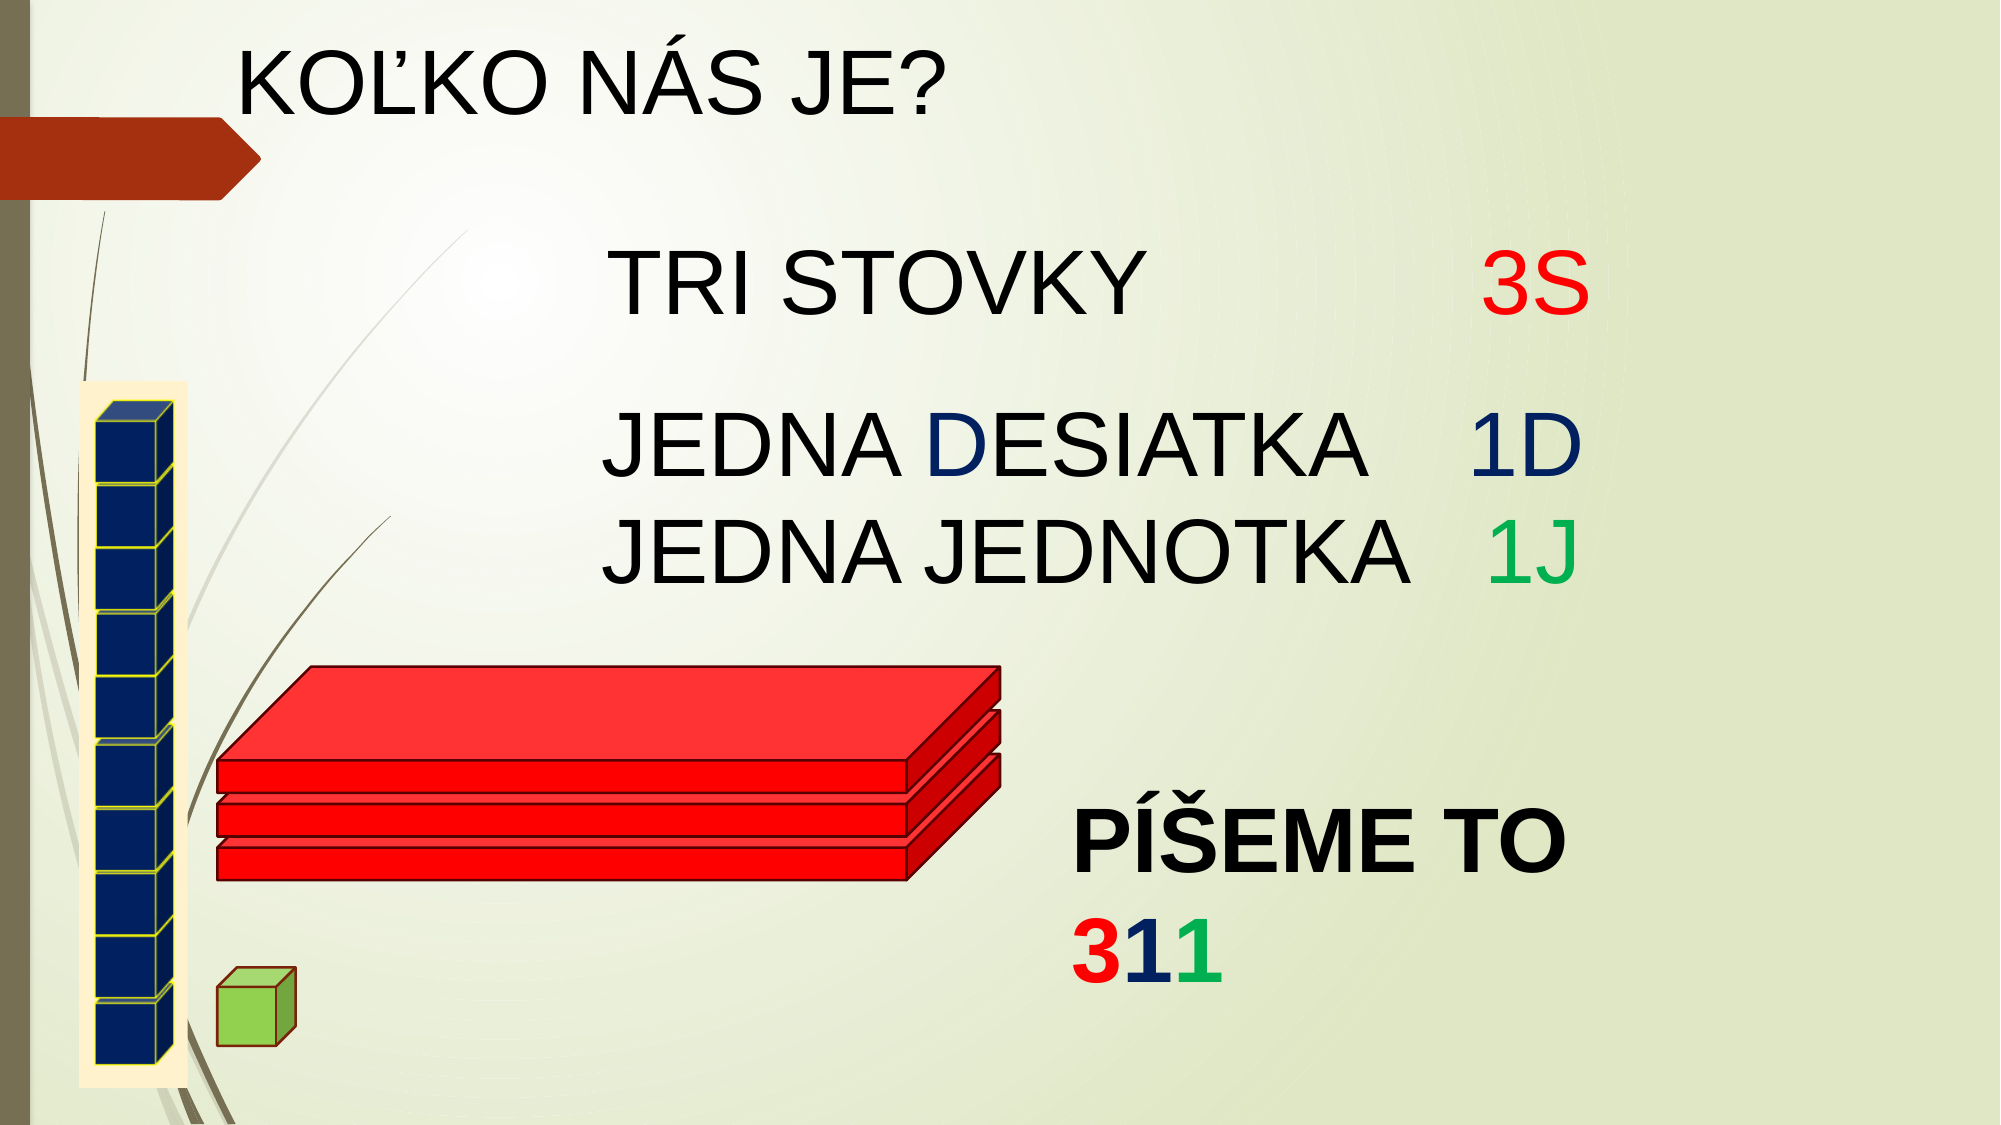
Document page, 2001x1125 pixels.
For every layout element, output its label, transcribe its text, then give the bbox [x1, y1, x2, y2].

text_box PÍŠEME TO 311 [1056, 773, 1762, 898]
text_box [216, 665, 1002, 795]
text_box [215, 966, 297, 1048]
picture [78, 381, 188, 1088]
text_box [216, 709, 1002, 838]
text_box KOĽKO NÁS JE? [220, 15, 965, 141]
text_box [216, 752, 1002, 882]
text_box JEDNA JEDNOTKA 1J [587, 484, 1638, 610]
text_box TRI STOVKY 3S [592, 215, 1643, 340]
text_box JEDNA DESIATKA 1D [587, 377, 1638, 484]
